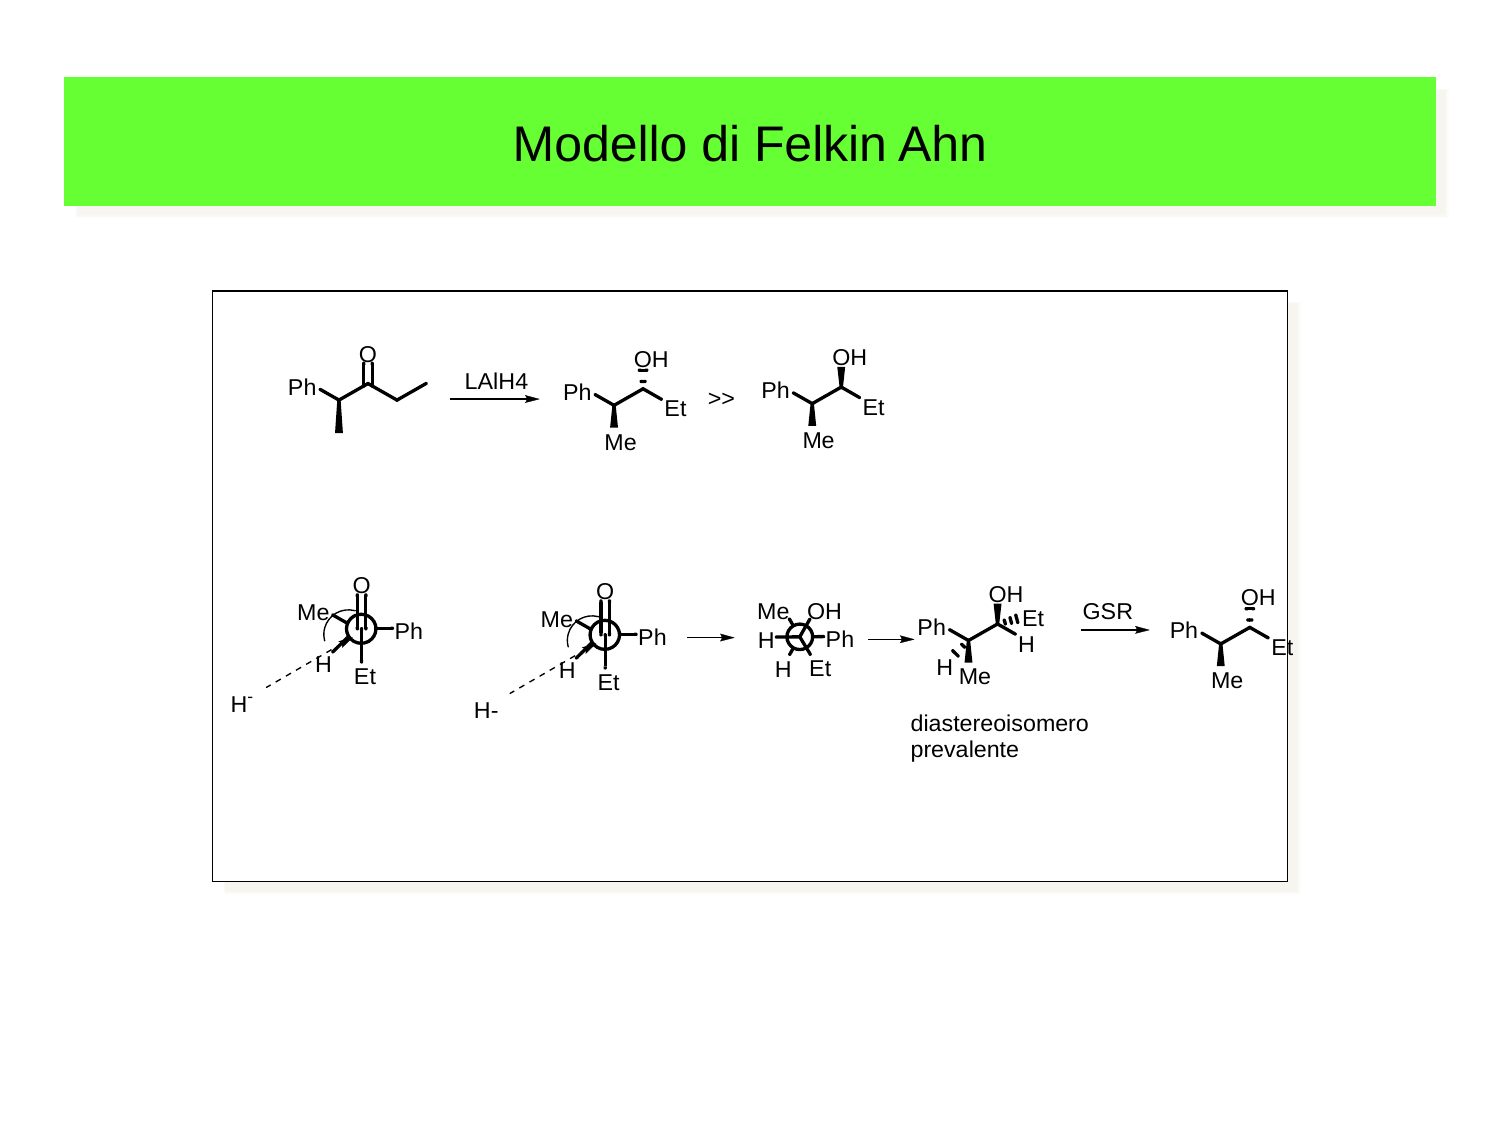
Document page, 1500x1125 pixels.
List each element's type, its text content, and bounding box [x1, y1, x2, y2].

text_box [212, 290, 1288, 882]
text_box Modello di Felkin Ahn [64, 78, 1436, 206]
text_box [225, 344, 1300, 781]
